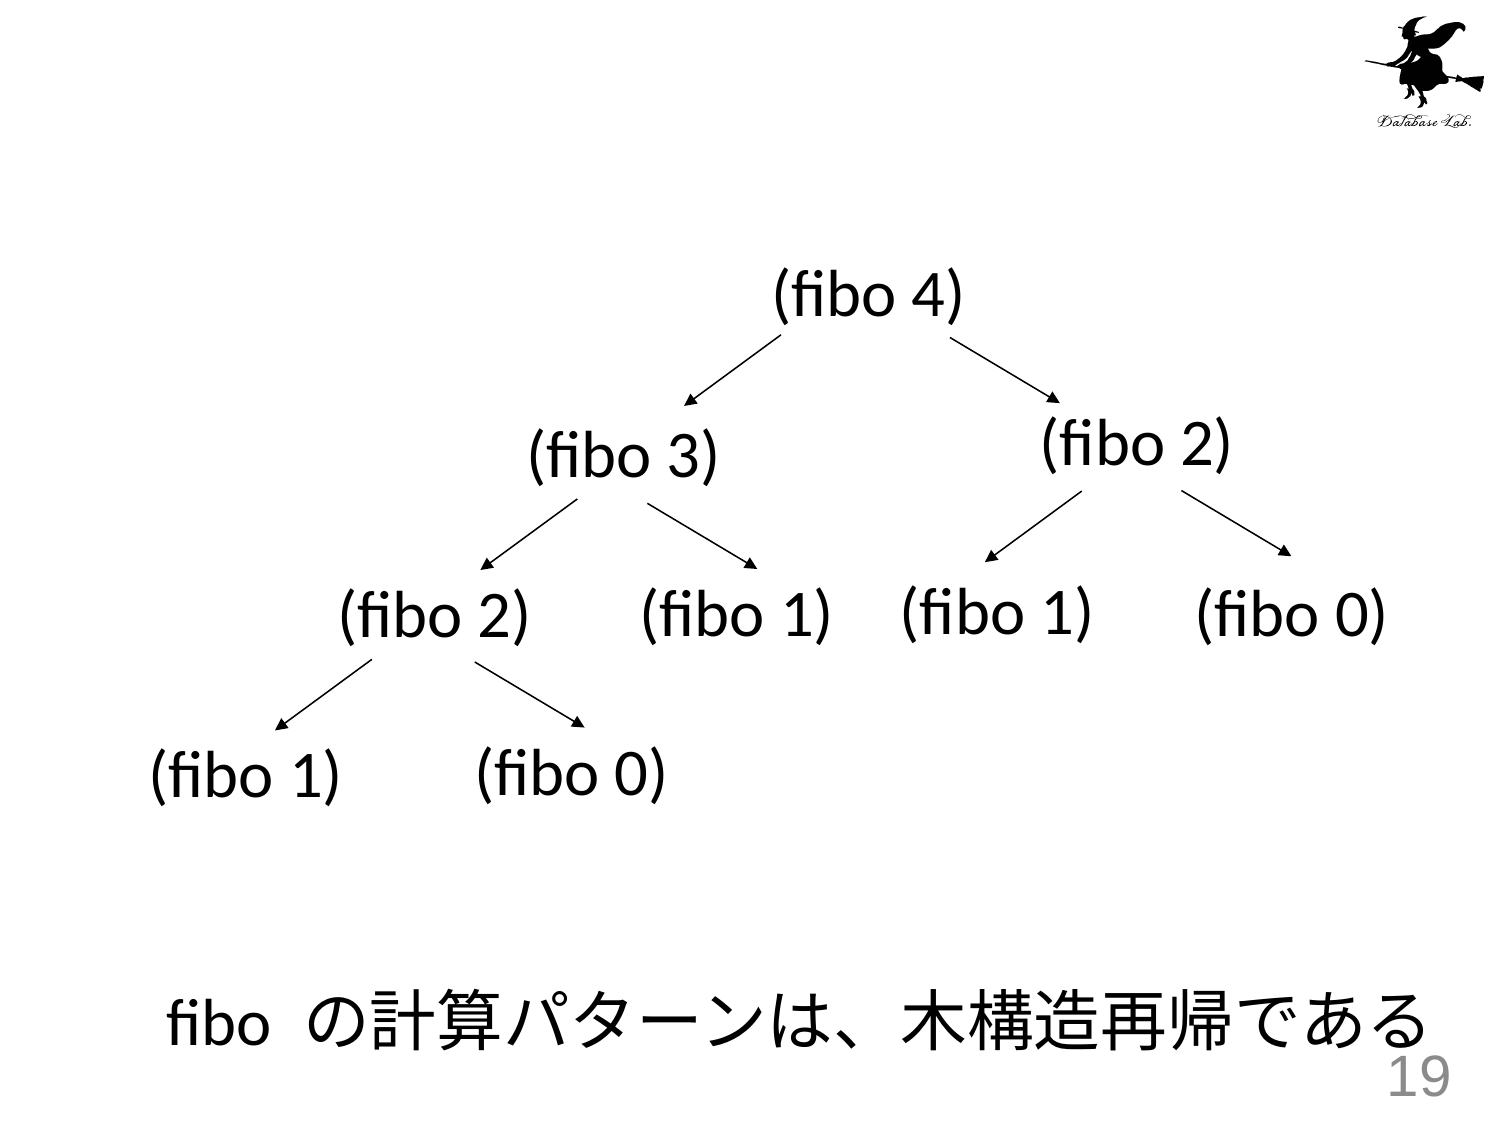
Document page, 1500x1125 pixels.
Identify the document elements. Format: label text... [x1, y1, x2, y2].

text_box (fibo 1) [624, 561, 850, 657]
text_box (fibo 2) [322, 563, 548, 659]
text_box [480, 498, 578, 571]
text_box fibo の計算パターンは、木構造再帰である [151, 971, 1449, 1067]
text_box [274, 659, 372, 731]
text_box (fibo 1) [885, 560, 1110, 656]
picture [1362, 14, 1486, 130]
text_box (fibo 1) [133, 723, 359, 819]
text_box [949, 337, 1060, 404]
text_box (fibo 2) [1024, 391, 1250, 487]
text_box (fibo 4) [756, 242, 982, 338]
text_box [684, 334, 782, 406]
slide_number 19 [1129, 1042, 1467, 1103]
text_box [474, 661, 585, 728]
text_box [1181, 490, 1292, 557]
text_box (fibo 0) [1179, 561, 1405, 657]
text_box (fibo 3) [511, 403, 736, 498]
text_box [984, 491, 1082, 563]
text_box [647, 503, 758, 569]
text_box (fibo 0) [459, 721, 684, 817]
